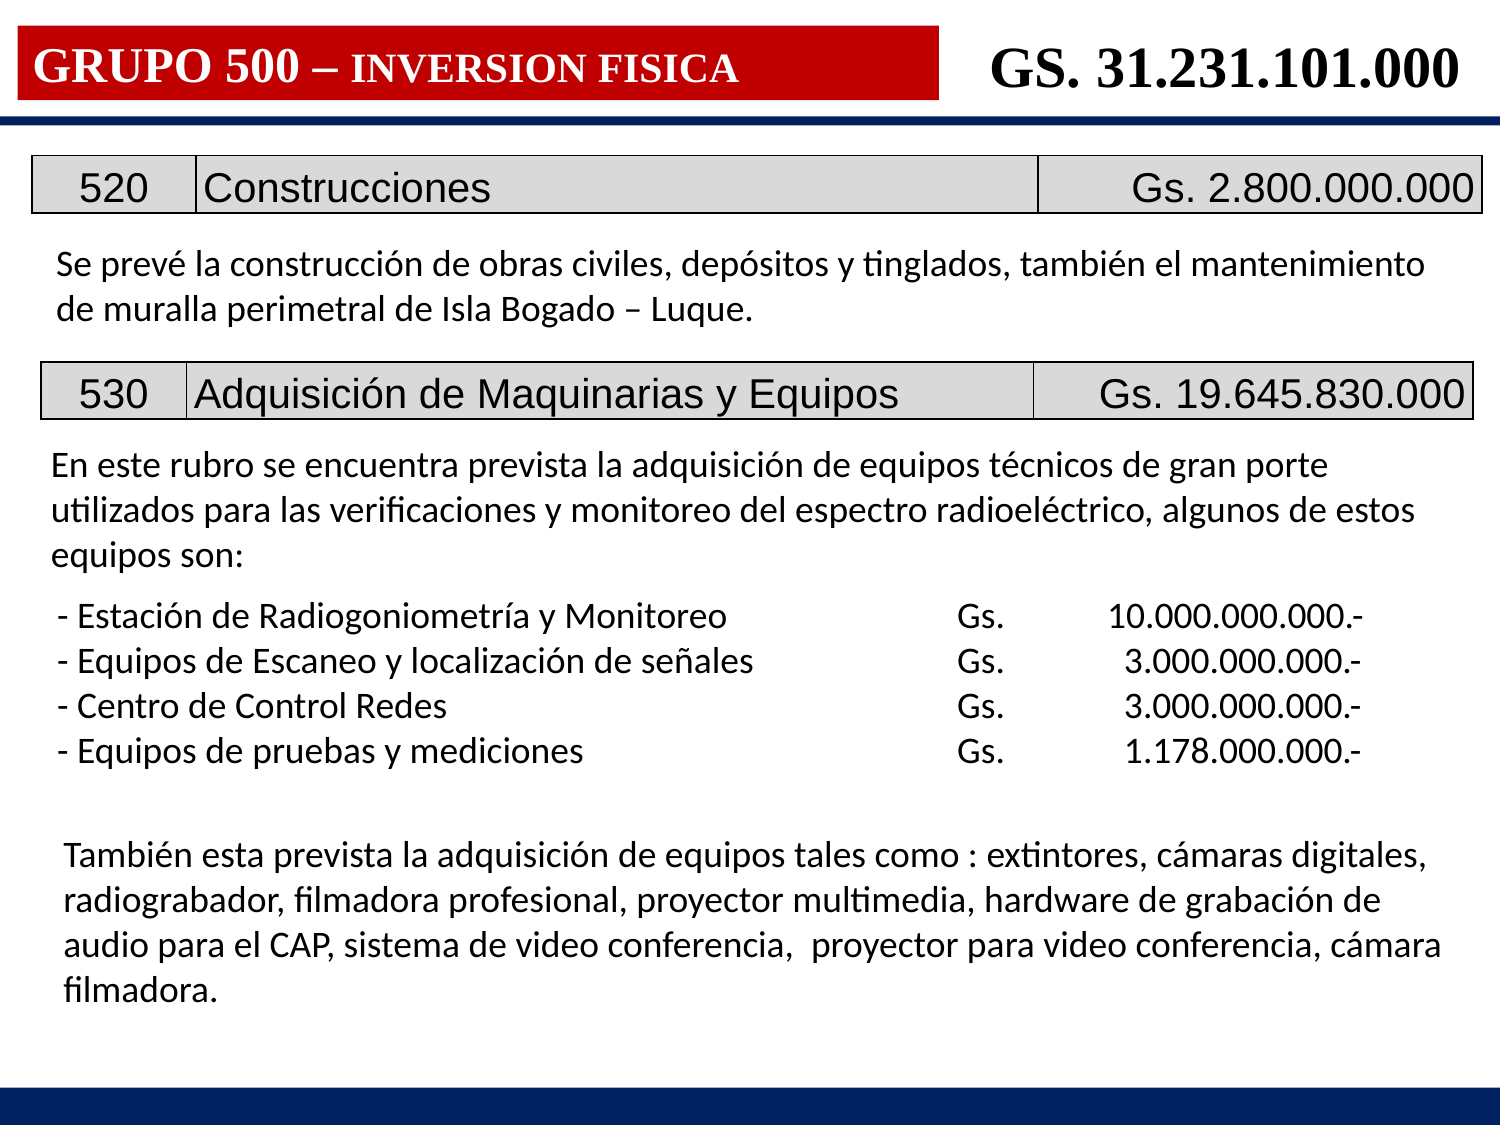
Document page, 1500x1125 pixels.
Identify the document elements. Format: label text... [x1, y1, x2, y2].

table_header 520 [33, 156, 195, 212]
text_box En este rubro se encuentra prevista la adquisición de equipos técnicos de gran porte utilizados para las verificaciones y monitoreo del espectro radioeléctrico, algunos de estos equipos son: [36, 432, 1471, 628]
text_box [0, 1085, 1500, 1125]
table_header Gs. 2.800.000.000 [1039, 156, 1481, 212]
table_header Adquisición de Maquinarias y Equipos [187, 363, 1033, 418]
text_box GRUPO 500 – INVERSION FISICA [17, 25, 939, 101]
table_header Construcciones [197, 156, 1037, 212]
text_box También esta prevista la adquisición de equipos tales como : extintores, cámaras digitales, radiograbador, filmadora profesional, proyector multimedia, hardware de grabación de audio para el CAP, sistema de video conferencia, proyector para video conferencia, cámara filmadora. [48, 822, 1479, 1017]
text_box GS. 31.231.101.000 [974, 21, 1500, 107]
table_header Gs. 19.645.830.000 [1034, 363, 1472, 418]
text_box Se prevé la construcción de obras civiles, depósitos y tinglados, también el mantenimiento de muralla perimetral de Isla Bogado – Luque. [41, 231, 1447, 337]
text_box [0, 114, 1500, 127]
text_box - Estación de Radiogoniometría y Monitoreo Gs. 10.000.000.000.- - Equipos de Escaneo y localización de señales Gs. 3.000.000.000.- - Centro de Control Redes Gs. 3.000.000.000.- - Equipos de pruebas y mediciones Gs. 1.178.000.000.- [42, 583, 1477, 779]
table_header 530 [42, 363, 186, 418]
